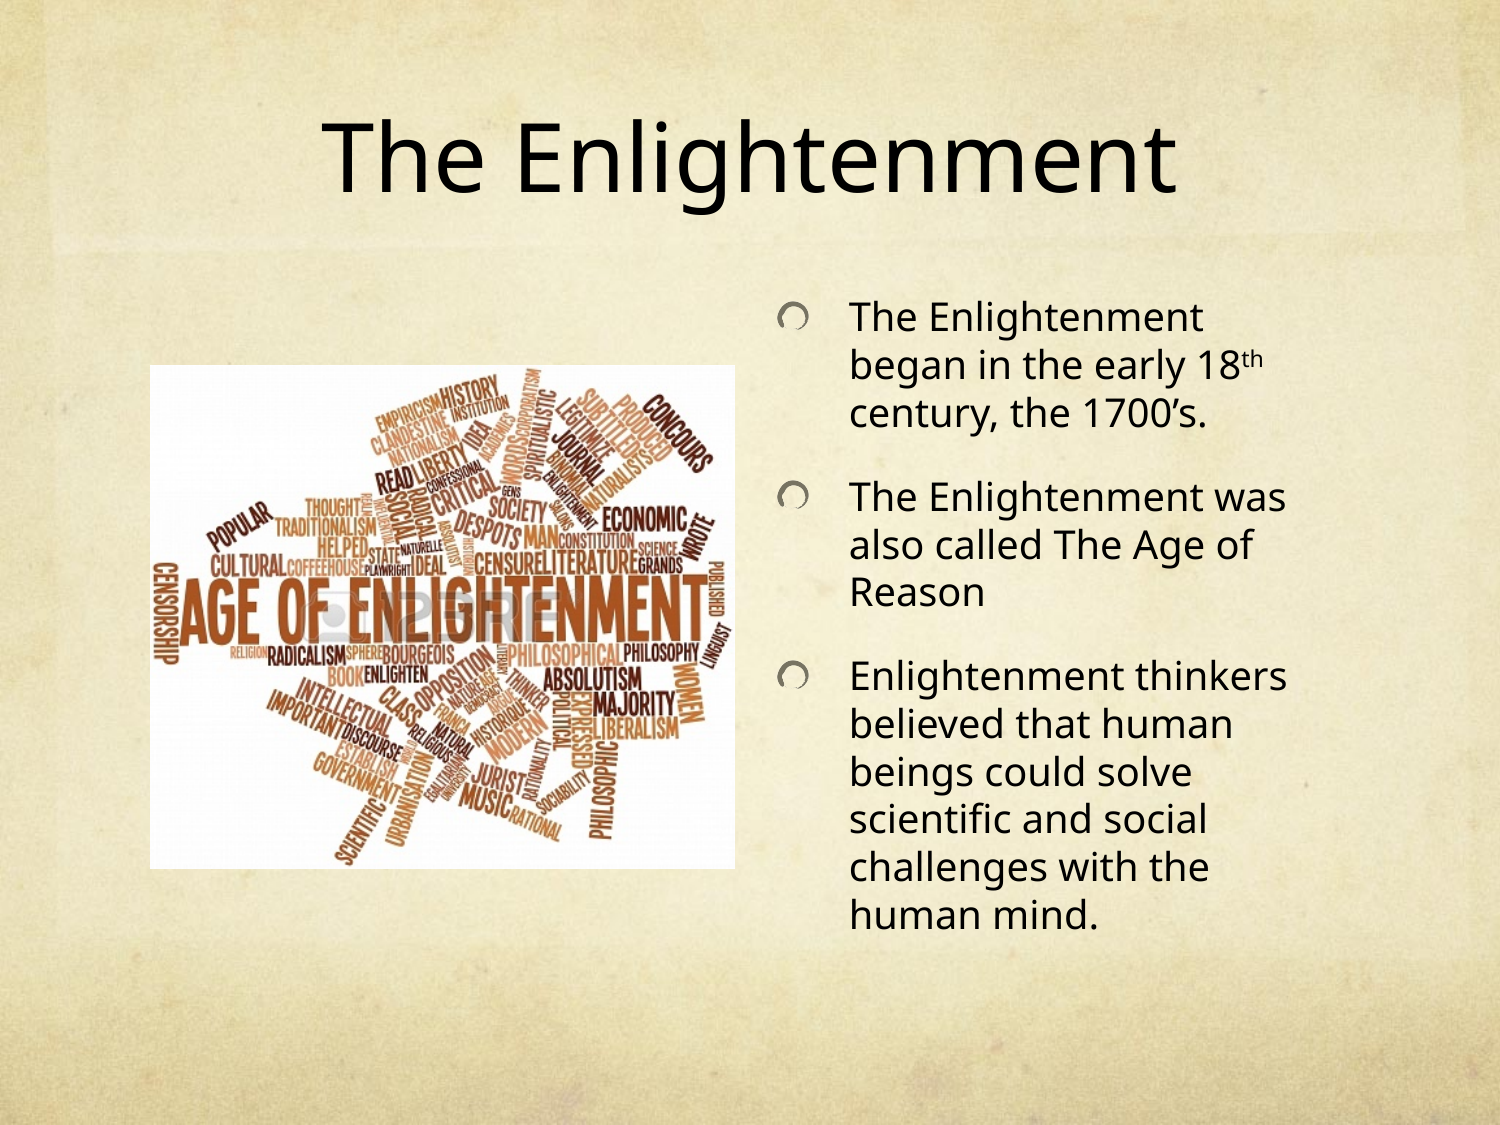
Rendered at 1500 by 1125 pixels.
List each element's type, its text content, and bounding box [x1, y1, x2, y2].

list The Enlightenment began in the early 18th century, the 1700’s. The Enlightenment was also called The Age of Reason Enlightenment thinkers believed that human beings could solve scientific and social challenges with the human mind. [762, 284, 1348, 950]
title The Enlightenment [150, 82, 1350, 225]
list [149, 284, 736, 951]
picture [0, 0, 1500, 1125]
